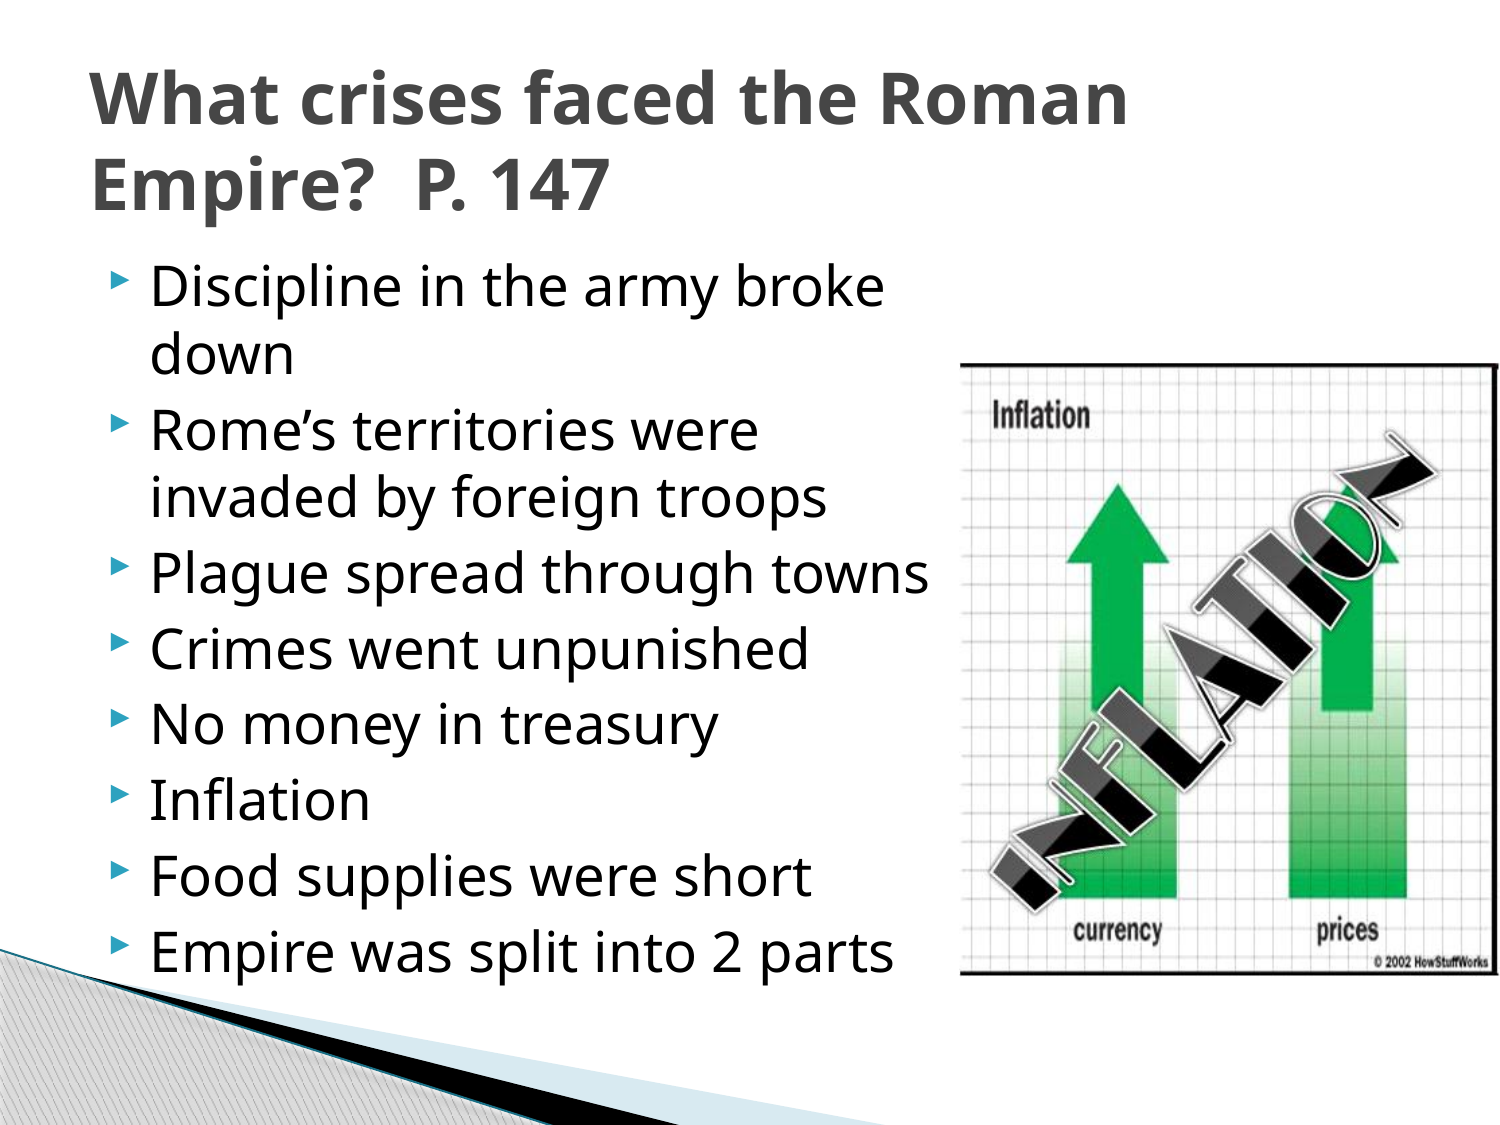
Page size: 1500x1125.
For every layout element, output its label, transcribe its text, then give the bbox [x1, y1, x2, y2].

picture [959, 362, 1500, 977]
list Discipline in the army broke down Rome’s territories were invaded by foreign troops Plague spread through towns Crimes went unpunished No money in treasury Inflation Food supplies were short Empire was split into 2 parts [75, 243, 975, 1038]
title What crises faced the Roman Empire? P. 147 [75, 45, 1425, 233]
